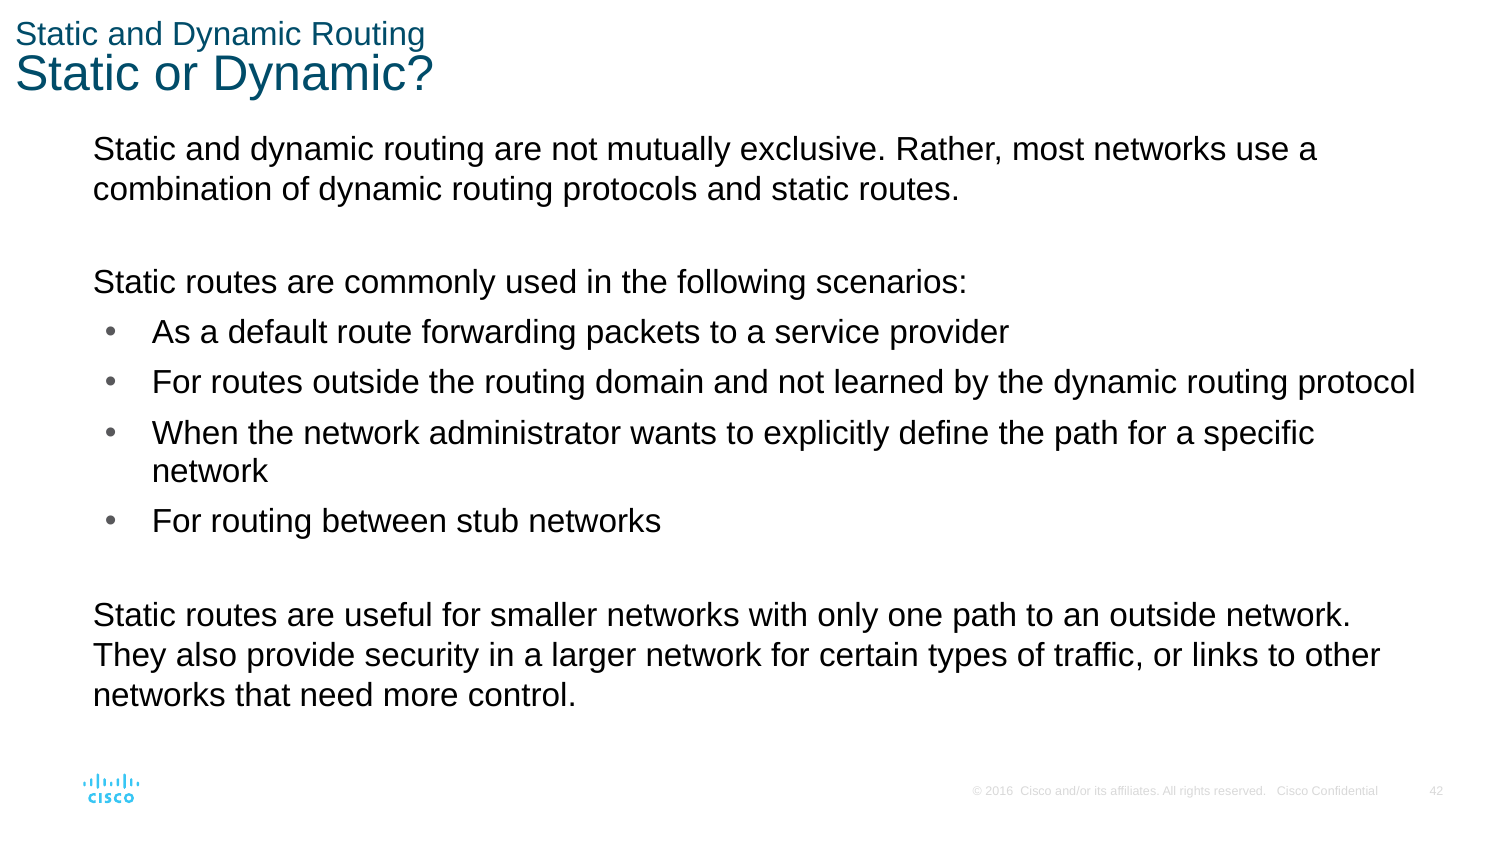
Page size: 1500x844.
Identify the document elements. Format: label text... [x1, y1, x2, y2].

list Static and dynamic routing are not mutually exclusive. Rather, most networks use a combination of dynamic routing protocols and static routes. Static routes are commonly used in the following scenarios: As a default route forwarding packets to a service provider For routes outside the routing domain and not learned by the dynamic routing protocol When the network administrator wants to explicitly define the path for a specific network For routing between stub networks Static routes are useful for smaller networks with only one path to an outside network. They also provide security in a larger network for certain types of traffic, or links to other networks that need more control. [77, 120, 1437, 726]
title Static and Dynamic Routing Static or Dynamic? [0, 0, 1369, 121]
